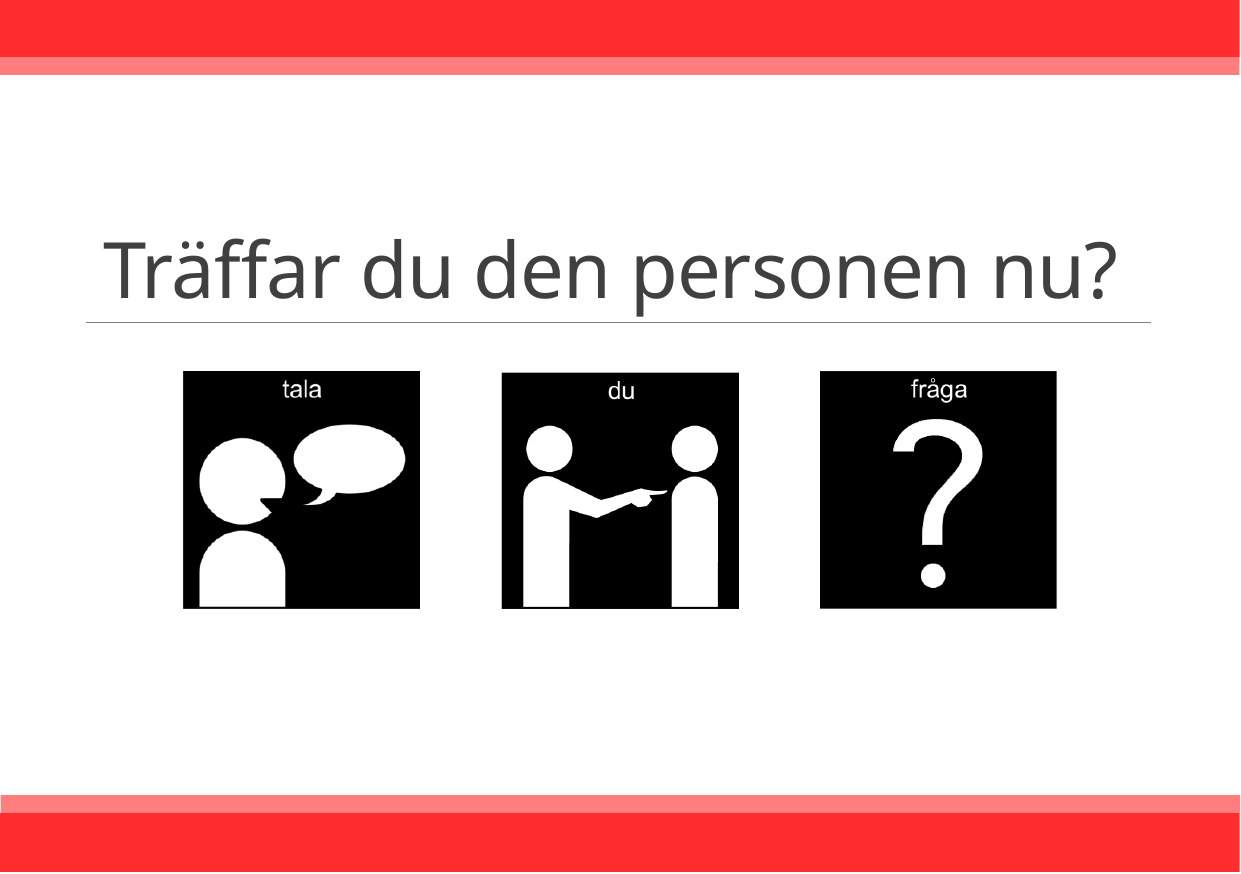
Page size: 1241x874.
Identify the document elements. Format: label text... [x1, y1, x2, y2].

picture [501, 371, 739, 609]
picture [182, 371, 420, 609]
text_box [0, 0, 1241, 76]
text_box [0, 794, 1241, 873]
title Träffar du den personen nu? [88, 137, 1152, 323]
picture [820, 371, 1058, 609]
